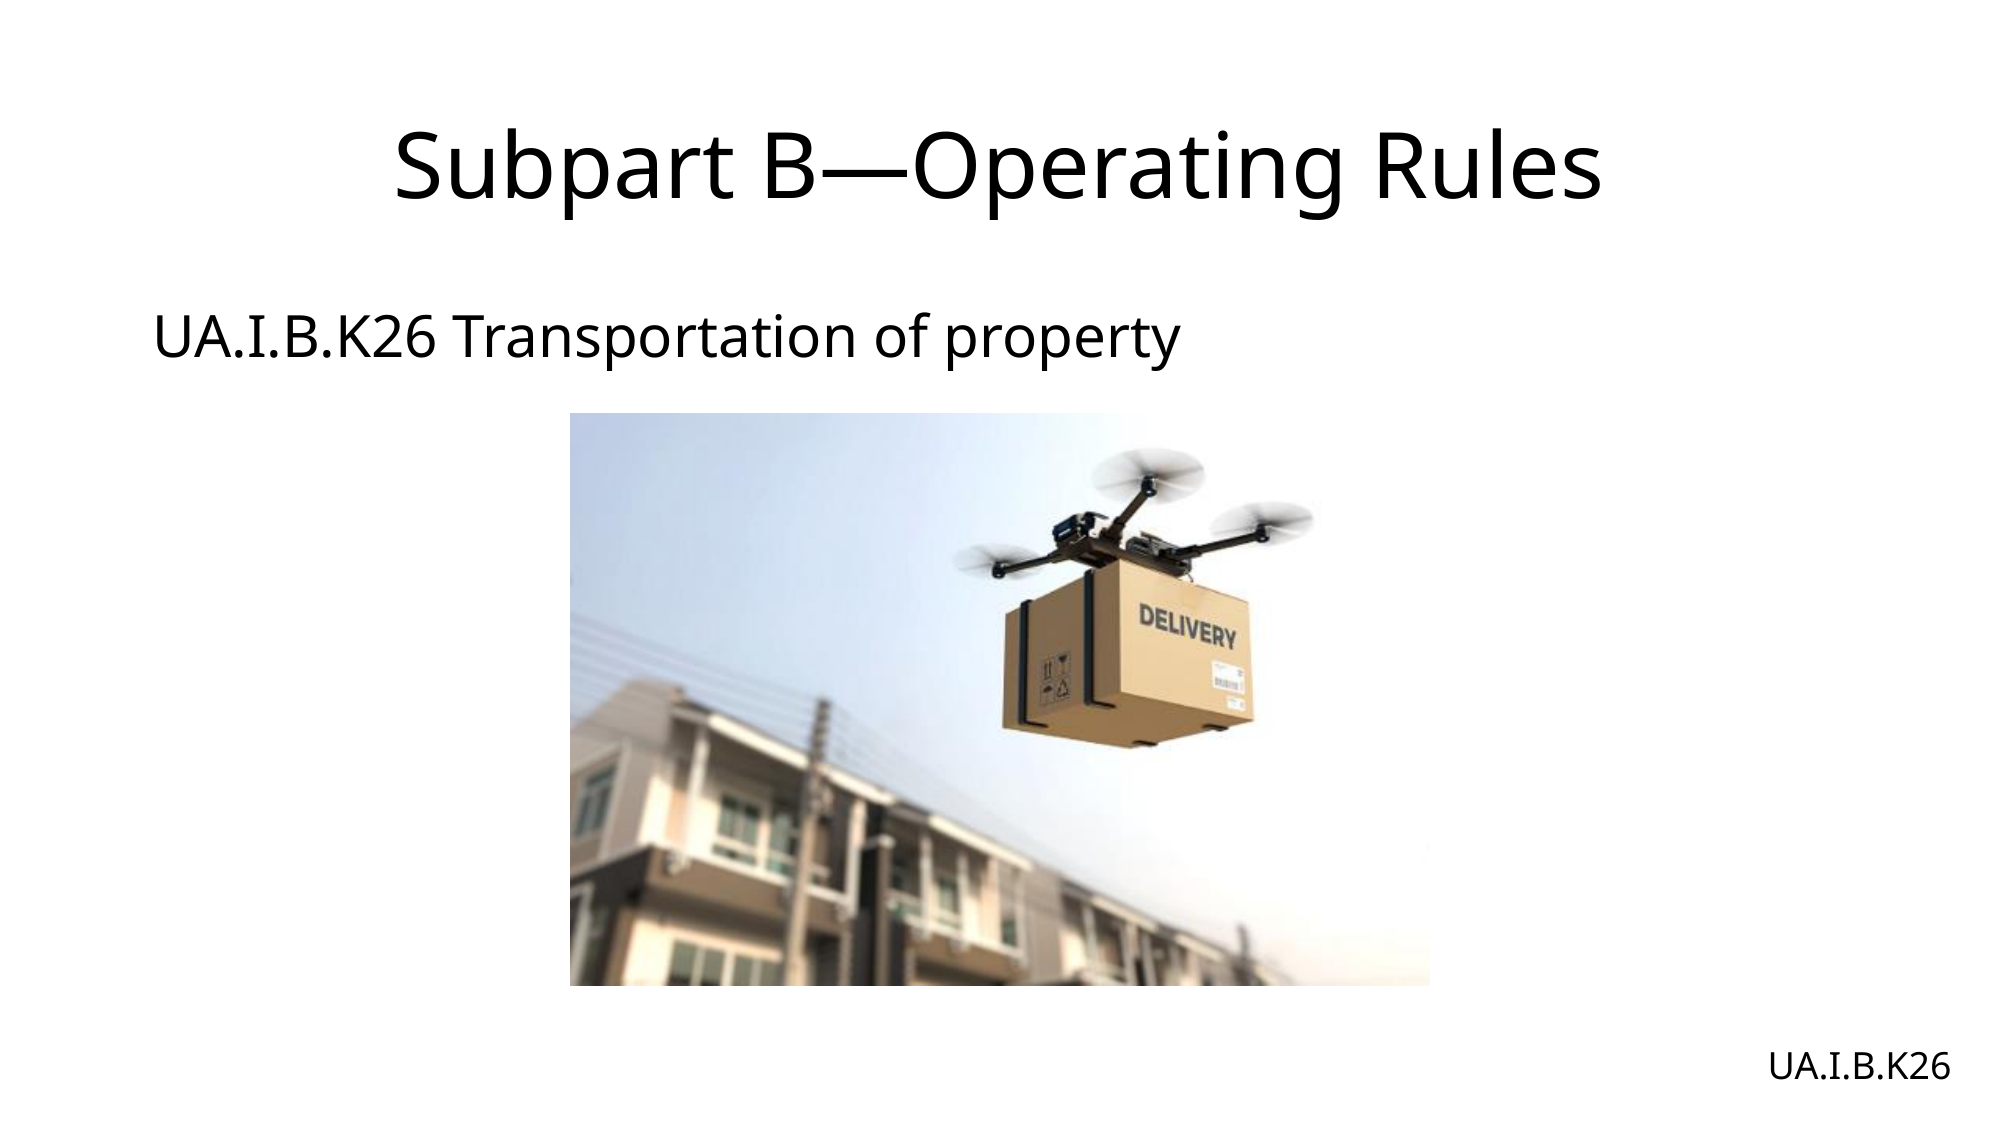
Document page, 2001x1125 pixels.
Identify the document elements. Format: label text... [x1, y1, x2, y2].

text_box UA.I.B.K26 [1752, 1034, 1967, 1095]
title Subpart B—Operating Rules [137, 59, 1863, 278]
picture [569, 413, 1431, 987]
list UA.I.B.K26 Transportation of property [137, 299, 1863, 1014]
